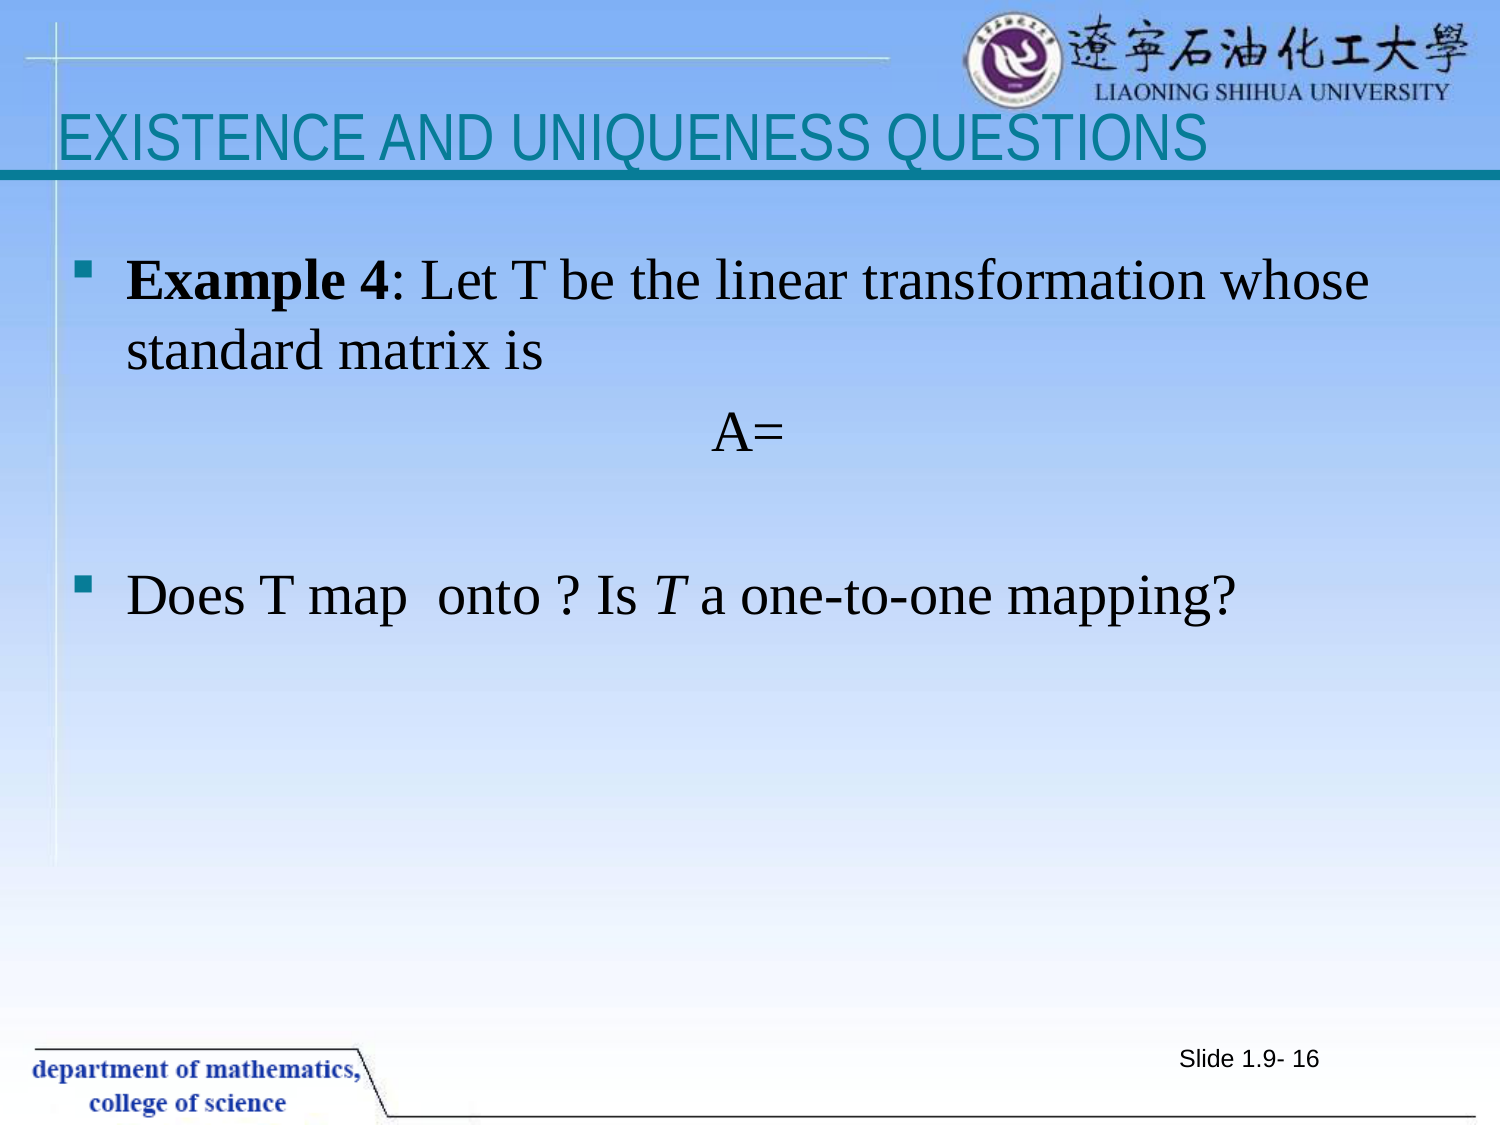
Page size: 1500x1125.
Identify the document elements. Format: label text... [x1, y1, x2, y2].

slide_number Slide 1.9- 16 [1164, 1034, 1477, 1113]
picture [0, 181, 1500, 1125]
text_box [420, 335, 571, 397]
picture [0, 0, 1500, 169]
title EXISTENCE AND UNIQUENESS QUESTIONS [42, 6, 1393, 182]
